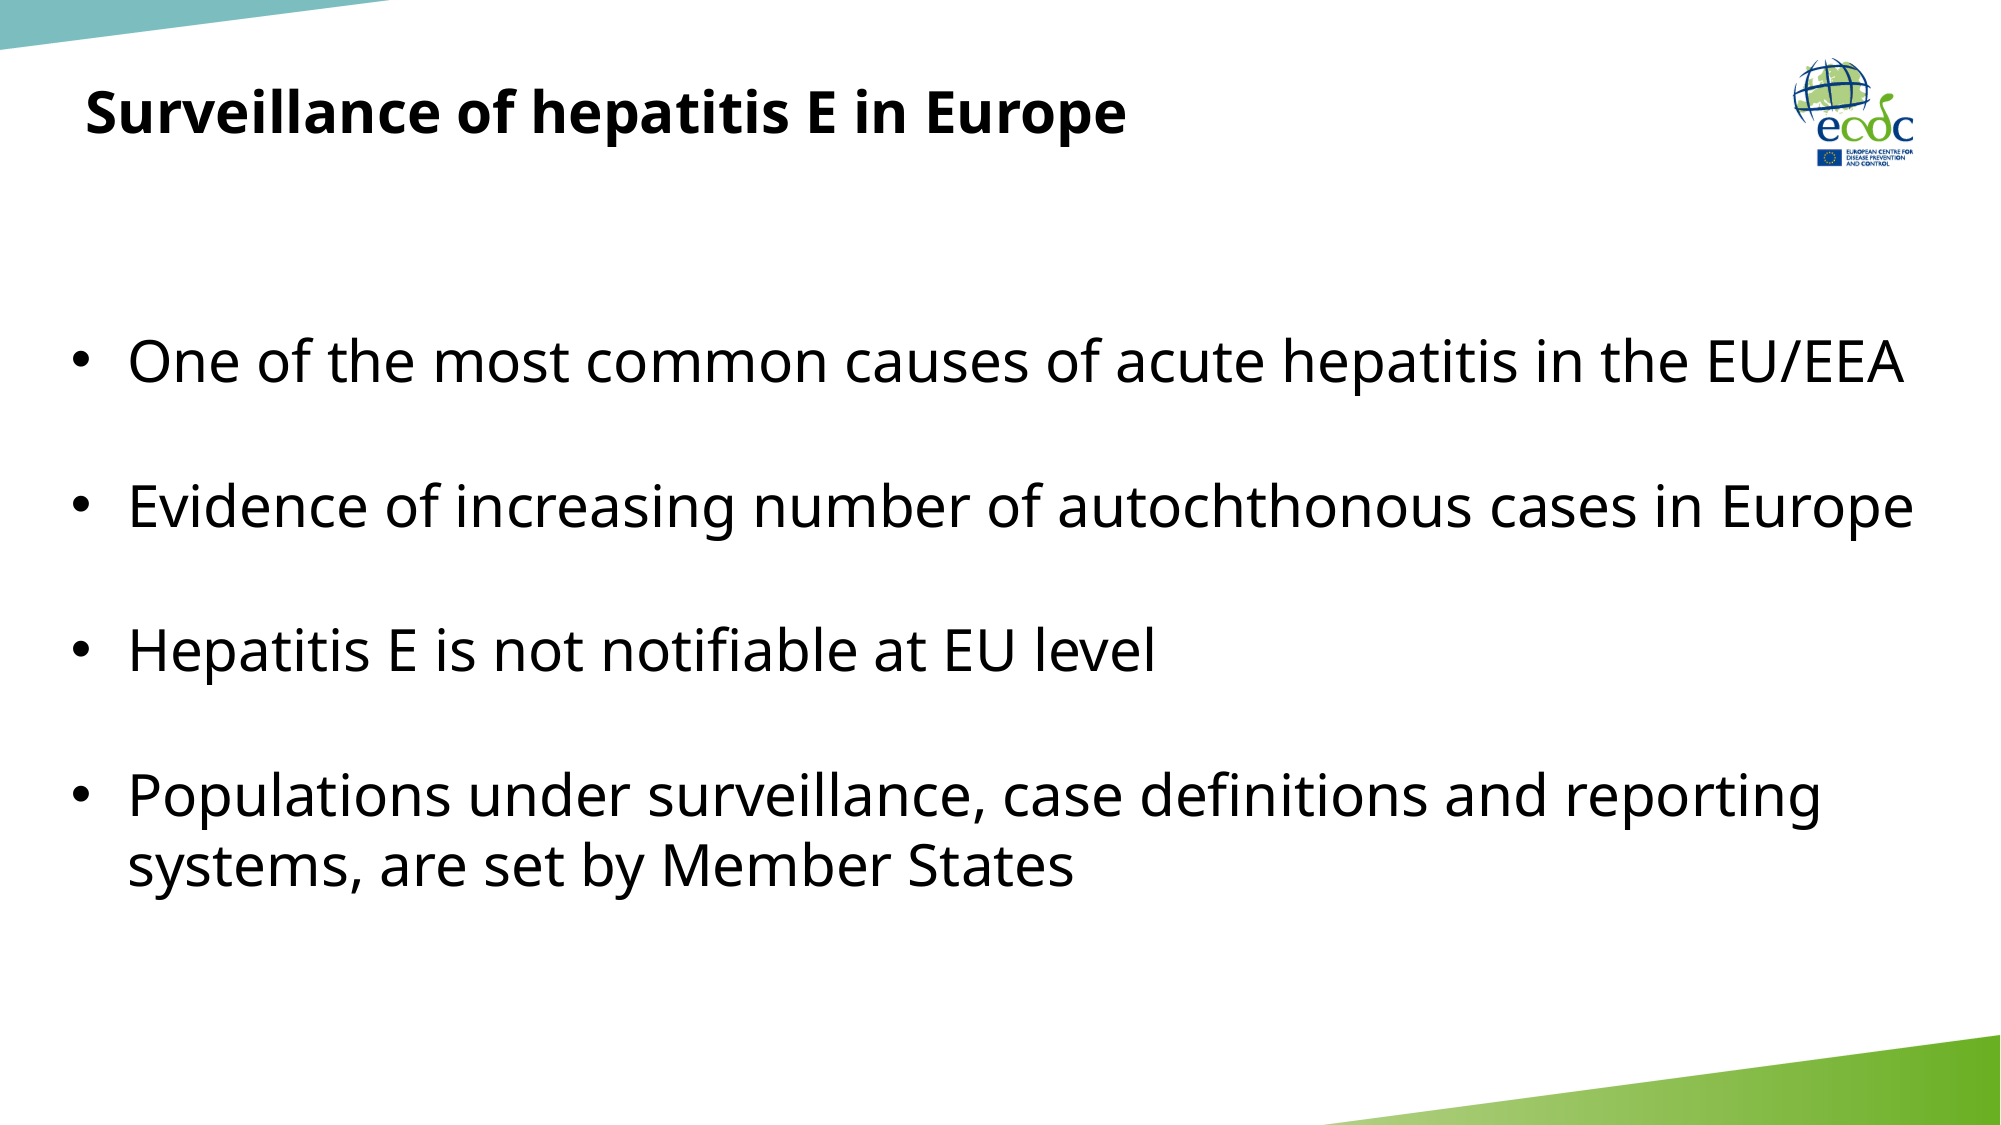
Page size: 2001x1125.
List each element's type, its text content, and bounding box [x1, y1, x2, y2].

title Surveillance of hepatitis E in Europe [70, 36, 1770, 193]
picture [0, 0, 2001, 1125]
list One of the most common causes of acute hepatitis in the EU/EEA Evidence of increasing number of autochthonous cases in Europe Hepatitis E is not notifiable at EU level Populations under surveillance, case definitions and reporting systems, are set by Member States [70, 198, 1937, 1024]
